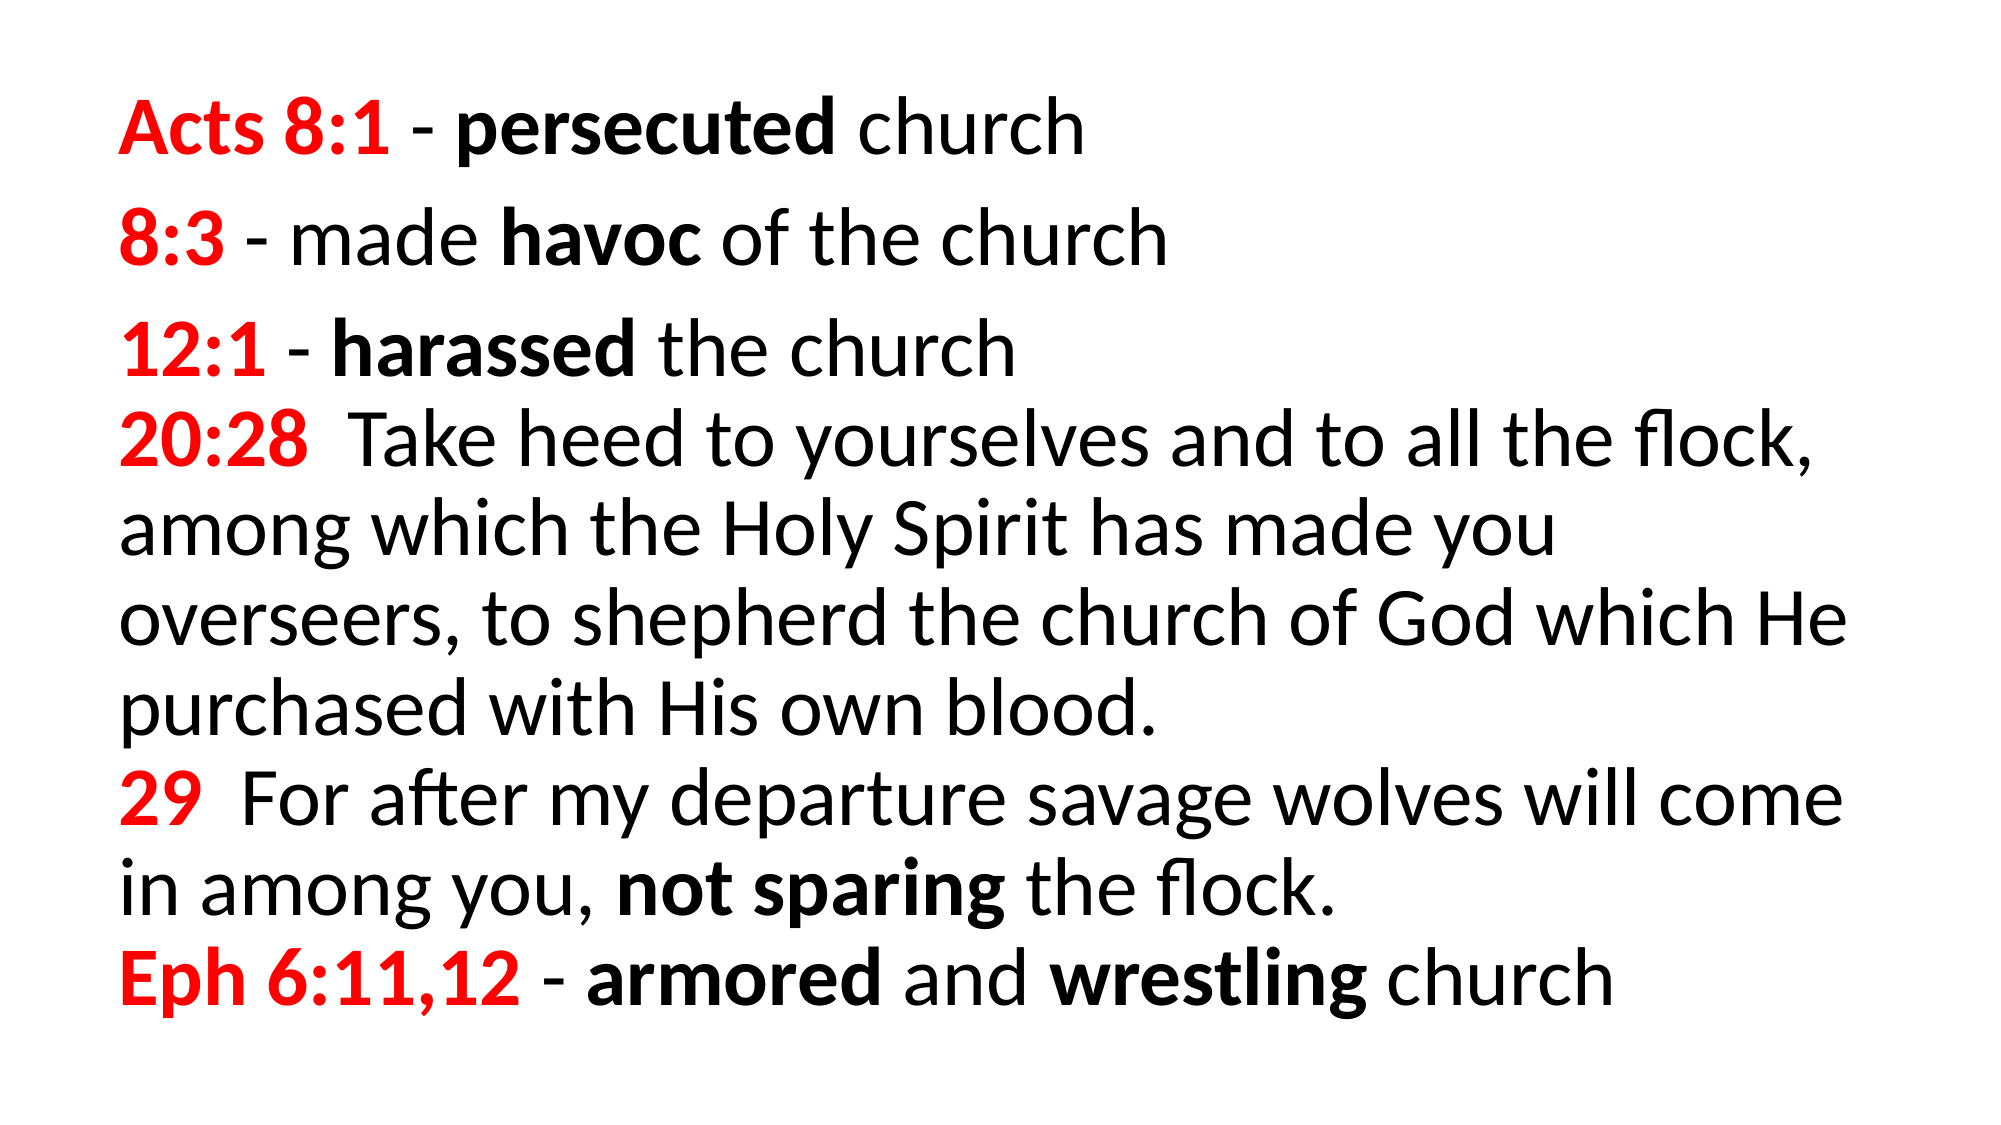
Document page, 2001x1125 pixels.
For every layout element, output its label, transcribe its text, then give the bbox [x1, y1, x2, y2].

subtitle Acts 8:1 - persecuted church 8:3 - made havoc of the church 12:1 - harassed the church 20:28 Take heed to yourselves and to all the flock, among which the Holy Spirit has made you overseers, to shepherd the church of God which He purchased with His own blood. 29 For after my departure savage wolves will come in among you, not sparing the flock. Eph 6:11,12 - armored and wrestling church [103, 75, 1897, 1049]
